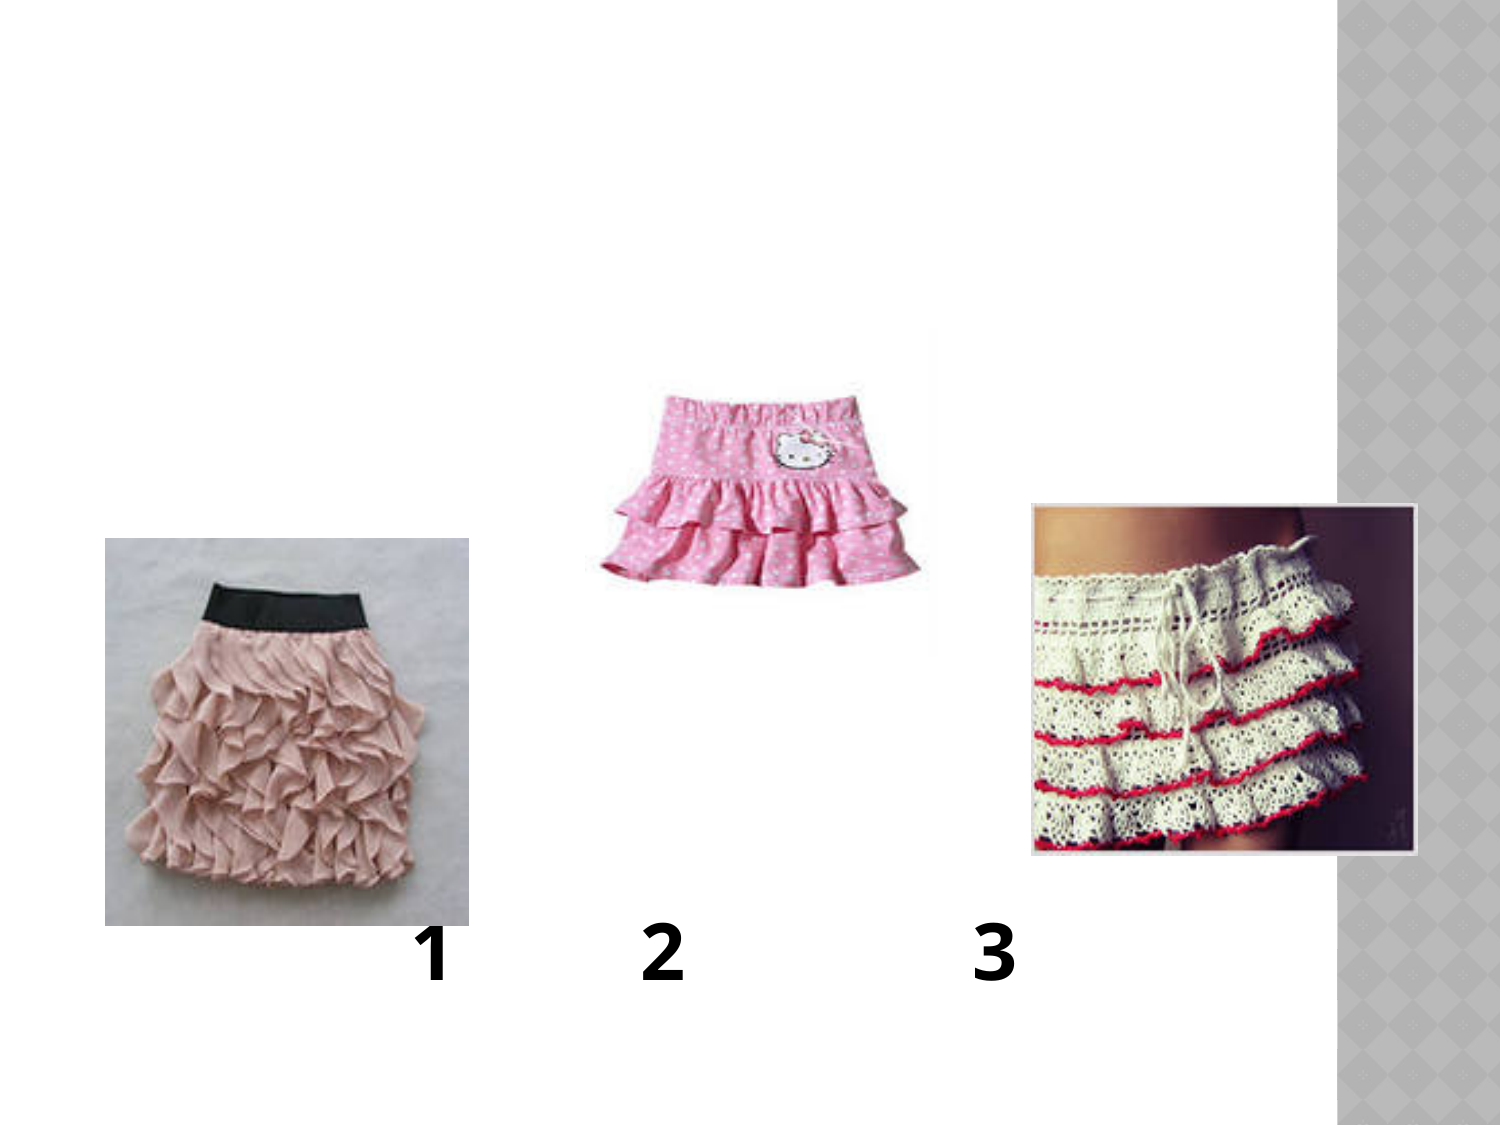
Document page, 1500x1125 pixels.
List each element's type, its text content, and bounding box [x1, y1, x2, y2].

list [104, 538, 470, 927]
picture [585, 327, 938, 657]
picture [1030, 503, 1419, 856]
title 1 2 3 [75, 52, 1263, 997]
